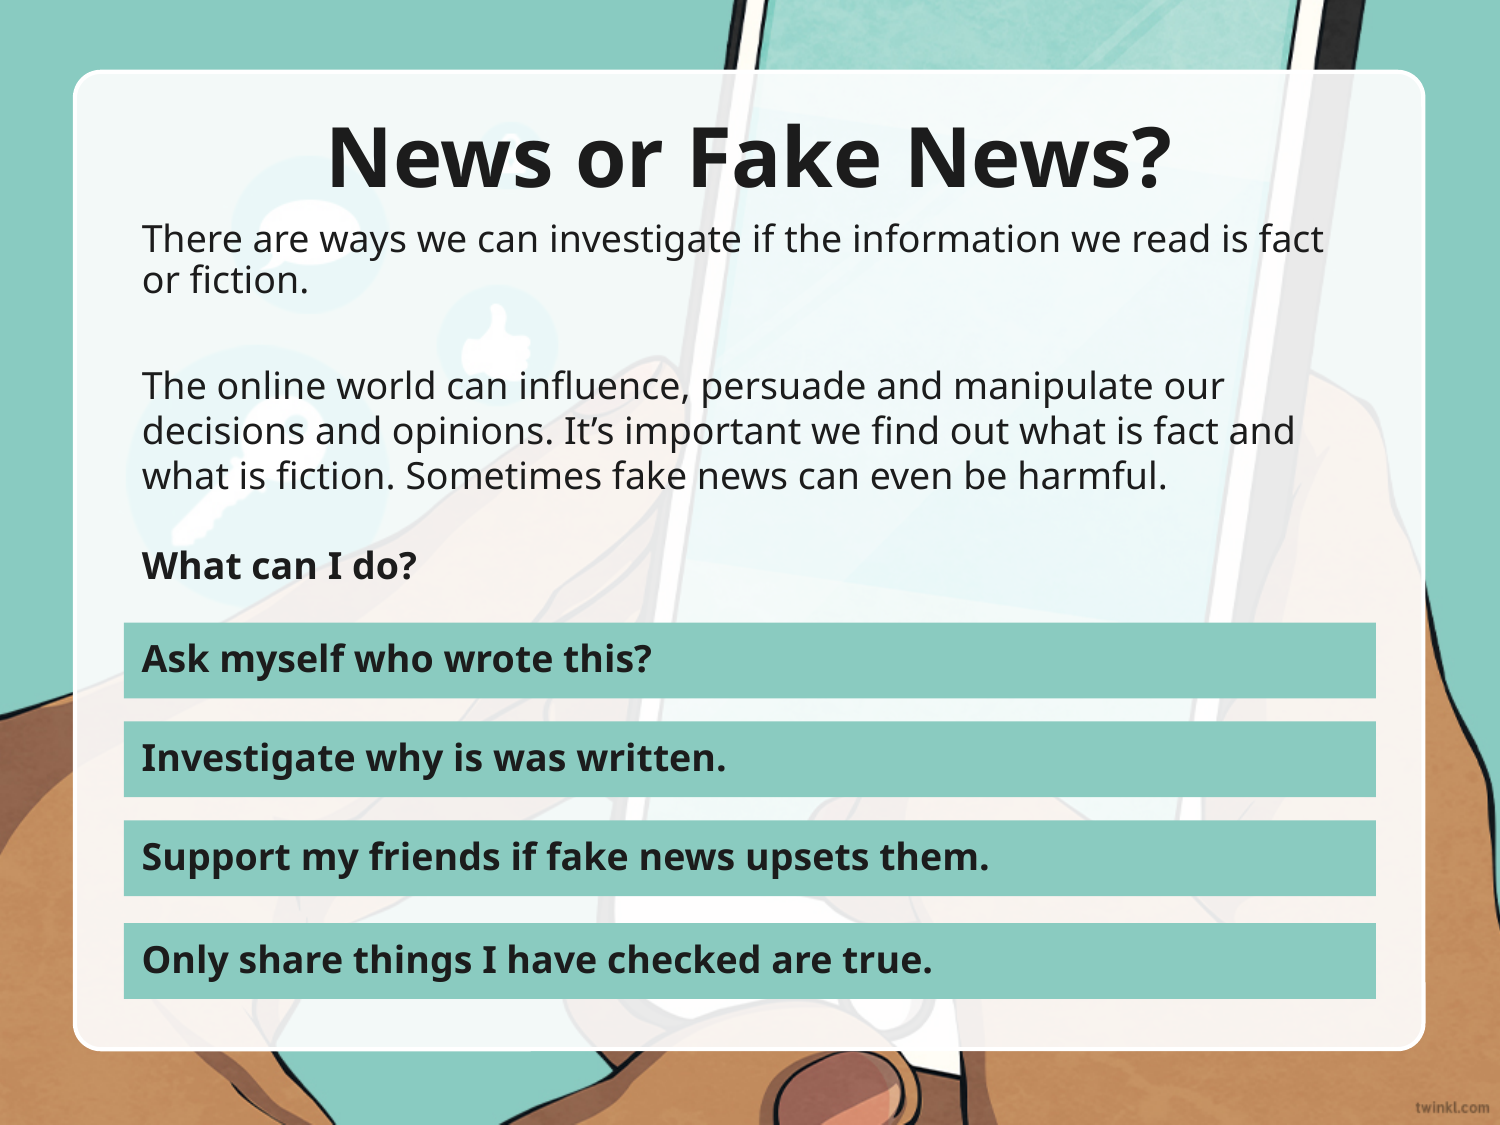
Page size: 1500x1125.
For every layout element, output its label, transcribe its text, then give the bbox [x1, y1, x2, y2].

text_box Only share things I have checked are true. [123, 922, 1377, 1000]
text_box There are ways we can investigate if the information we read is fact or fiction. The online world can influence, persuade and manipulate our decisions and opinions. It’s important we find out what is fact and what is fiction. Sometimes fake news can even be harmful. What can I do? [123, 209, 1376, 622]
text_box Support my friends if fake news upsets them. [123, 819, 1377, 897]
text_box Investigate why is was written. [123, 720, 1377, 798]
title News or Fake News? [73, 76, 1426, 244]
picture [0, 0, 1500, 1125]
text_box Ask myself who wrote this? [123, 622, 1377, 699]
